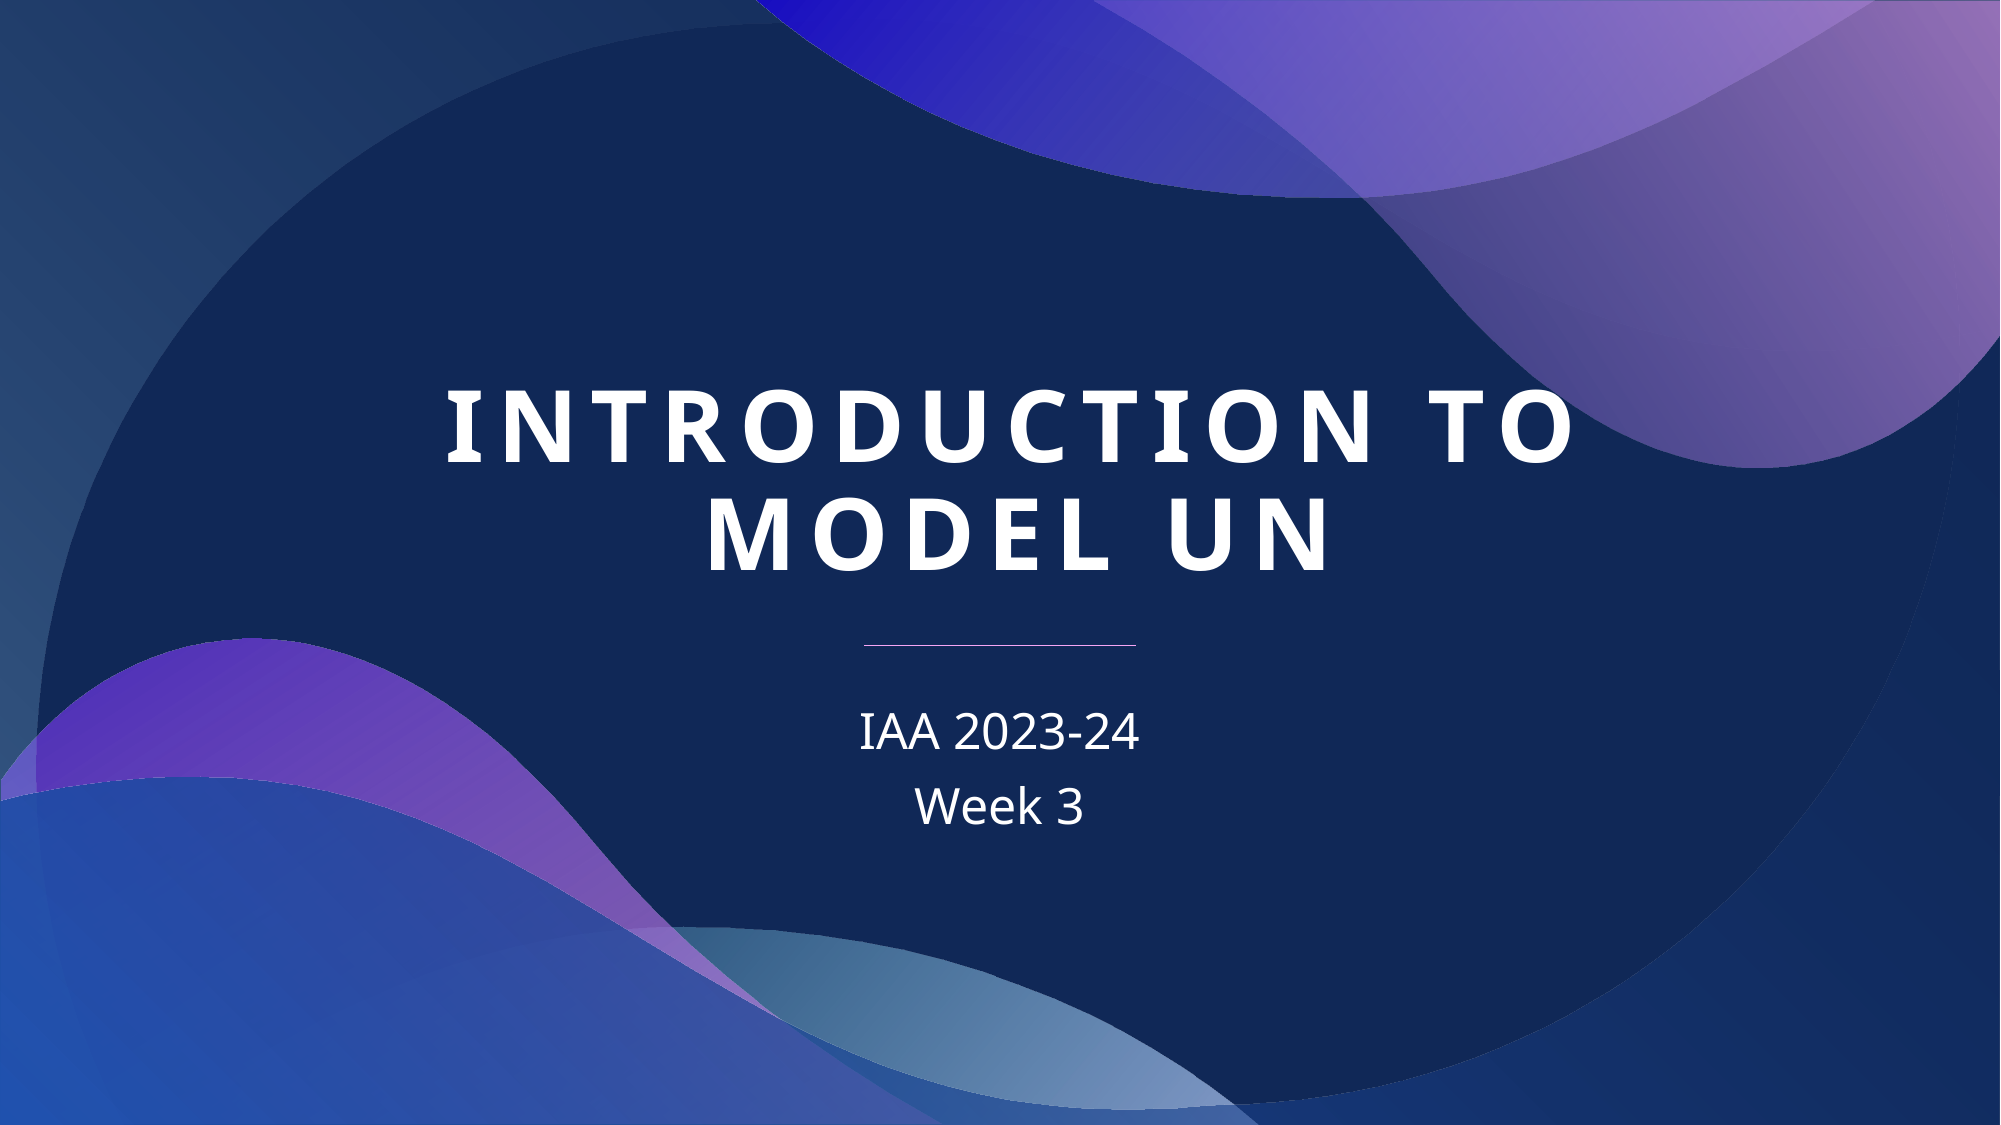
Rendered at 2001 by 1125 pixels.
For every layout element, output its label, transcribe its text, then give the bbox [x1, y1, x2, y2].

subtitle IAA 2023-24 Week 3 [420, 698, 1580, 824]
title Introduction to Model UN [203, 356, 1832, 600]
